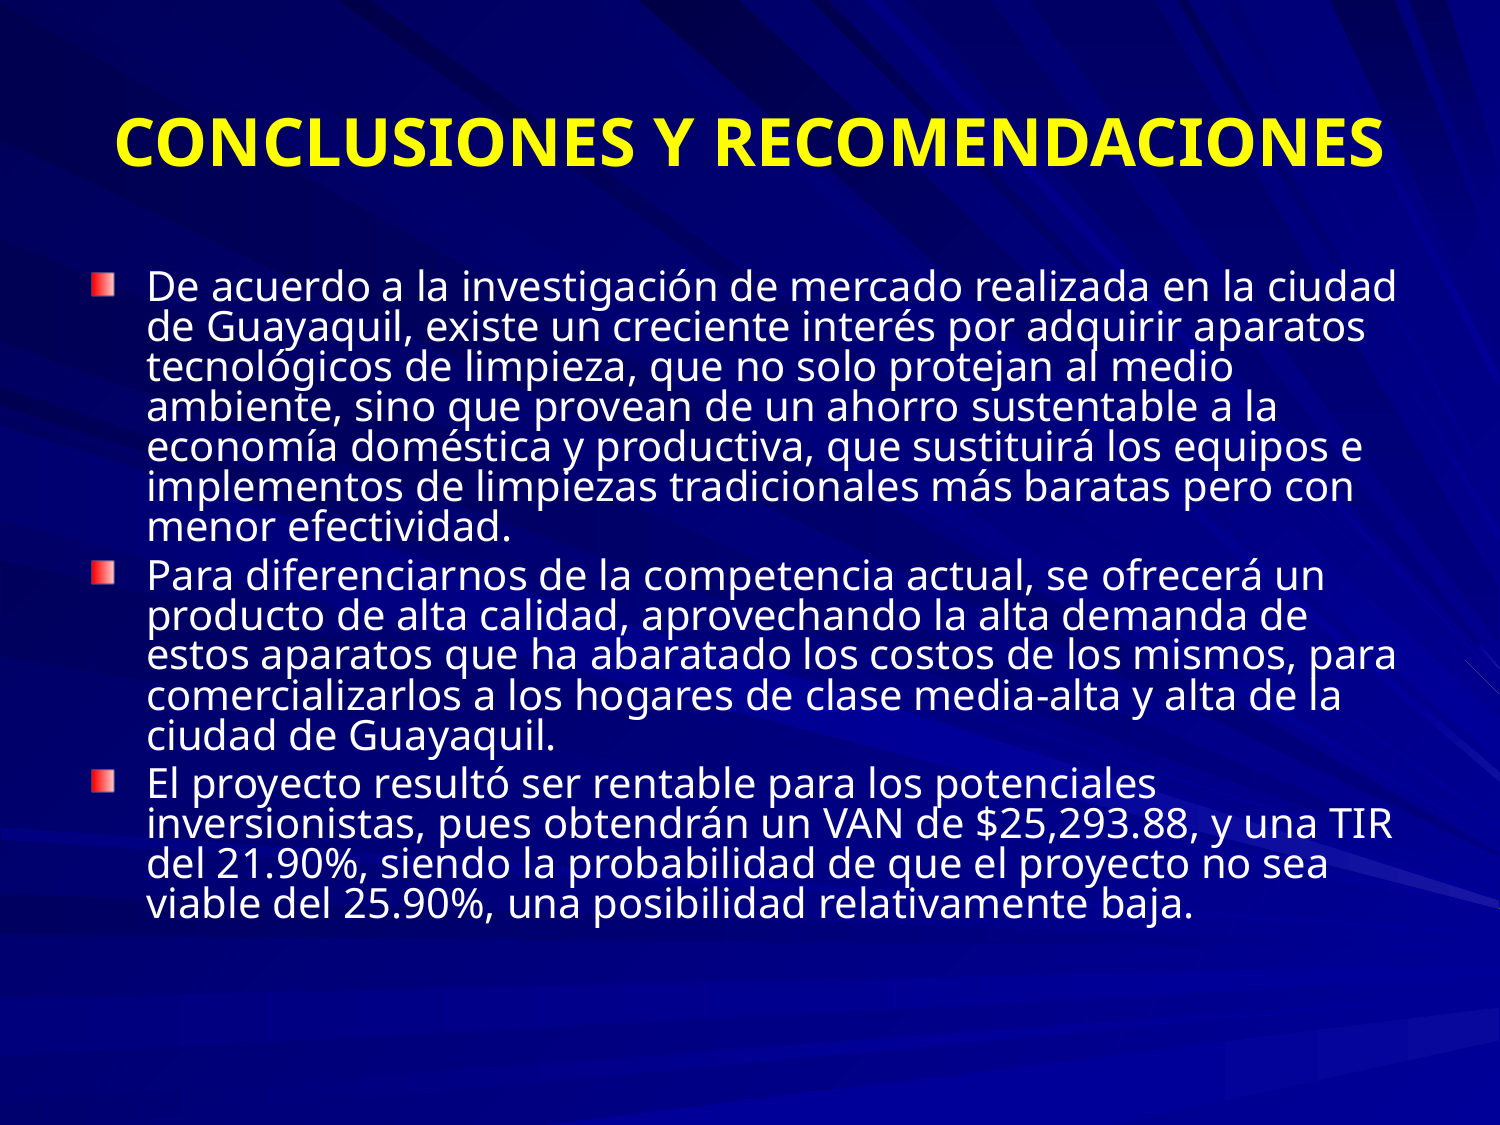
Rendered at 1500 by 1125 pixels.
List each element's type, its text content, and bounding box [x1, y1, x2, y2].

title CONCLUSIONES Y RECOMENDACIONES [74, 45, 1426, 234]
picture [90, 559, 117, 587]
list De acuerdo a la investigación de mercado realizada en la ciudad de Guayaquil, existe un creciente interés por adquirir aparatos tecnológicos de limpieza, que no solo protejan al medio ambiente, sino que provean de un ahorro sustentable a la economía doméstica y productiva, que sustituirá los equipos e implementos de limpiezas tradicionales más baratas pero con menor efectividad. Para diferenciarnos de la competencia actual, se ofrecerá un producto de alta calidad, aprovechando la alta demanda de estos aparatos que ha abaratado los costos de los mismos, para comercializarlos a los hogares de clase media-alta y alta de la ciudad de Guayaquil. El proyecto resultó ser rentable para los potenciales inversionistas, pues obtendrán un VAN de $25,293.88, y una TIR del 21.90%, siendo la probabilidad de que el proyecto no sea viable del 25.90%, una posibilidad relativamente baja. [74, 262, 1426, 1006]
picture [90, 271, 117, 299]
picture [90, 768, 117, 795]
